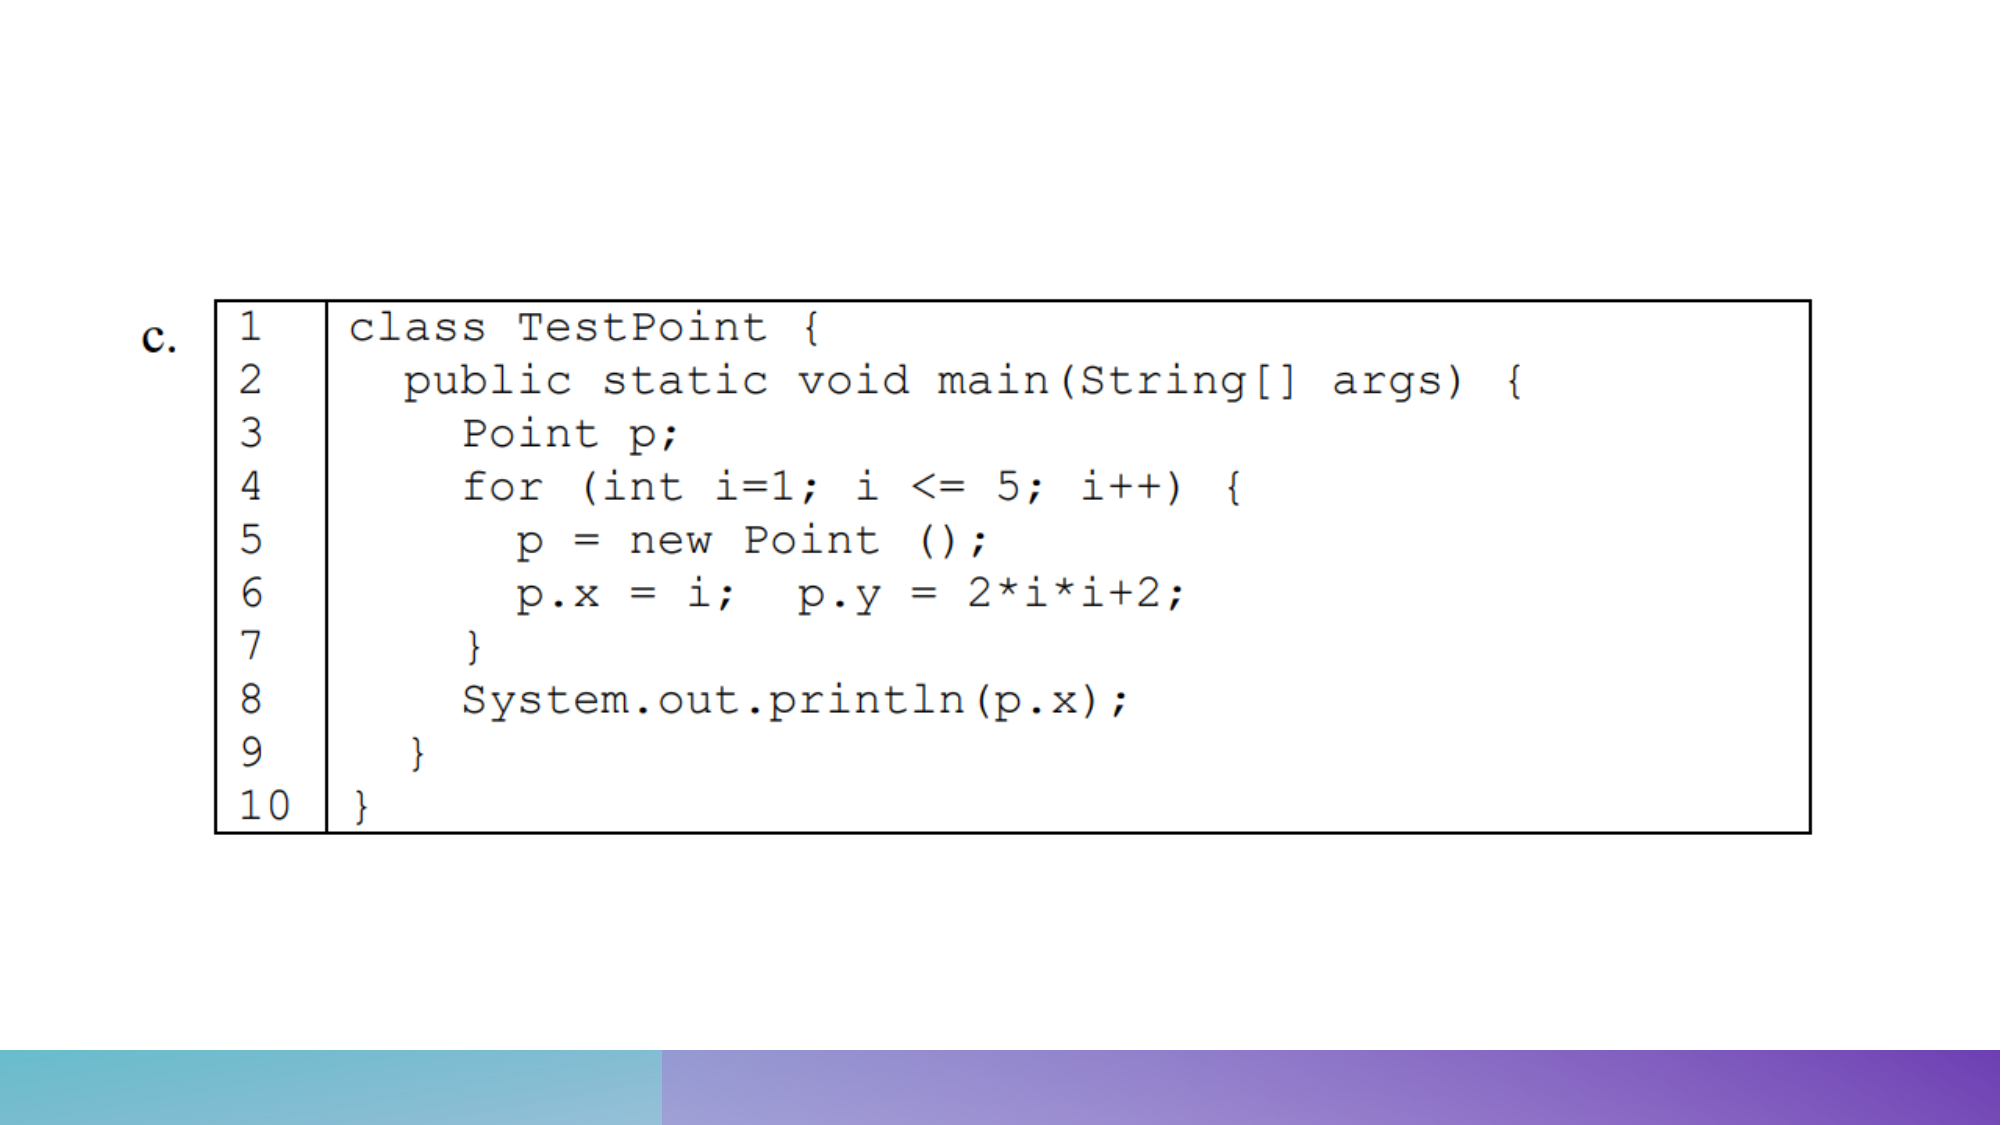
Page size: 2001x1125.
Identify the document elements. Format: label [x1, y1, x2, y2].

picture [83, 265, 1917, 860]
